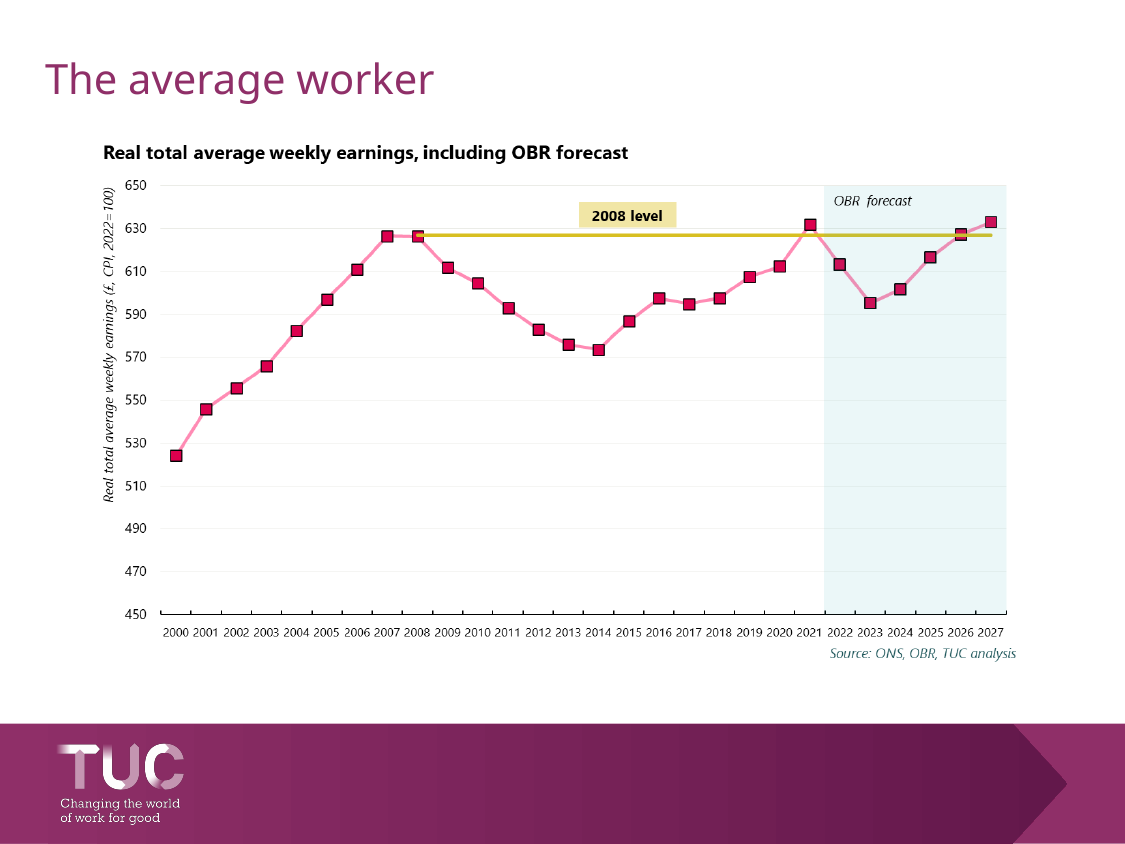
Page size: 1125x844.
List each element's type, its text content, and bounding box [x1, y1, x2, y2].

title The average worker [44, 0, 1004, 104]
picture [96, 136, 1021, 665]
picture [56, 743, 184, 825]
